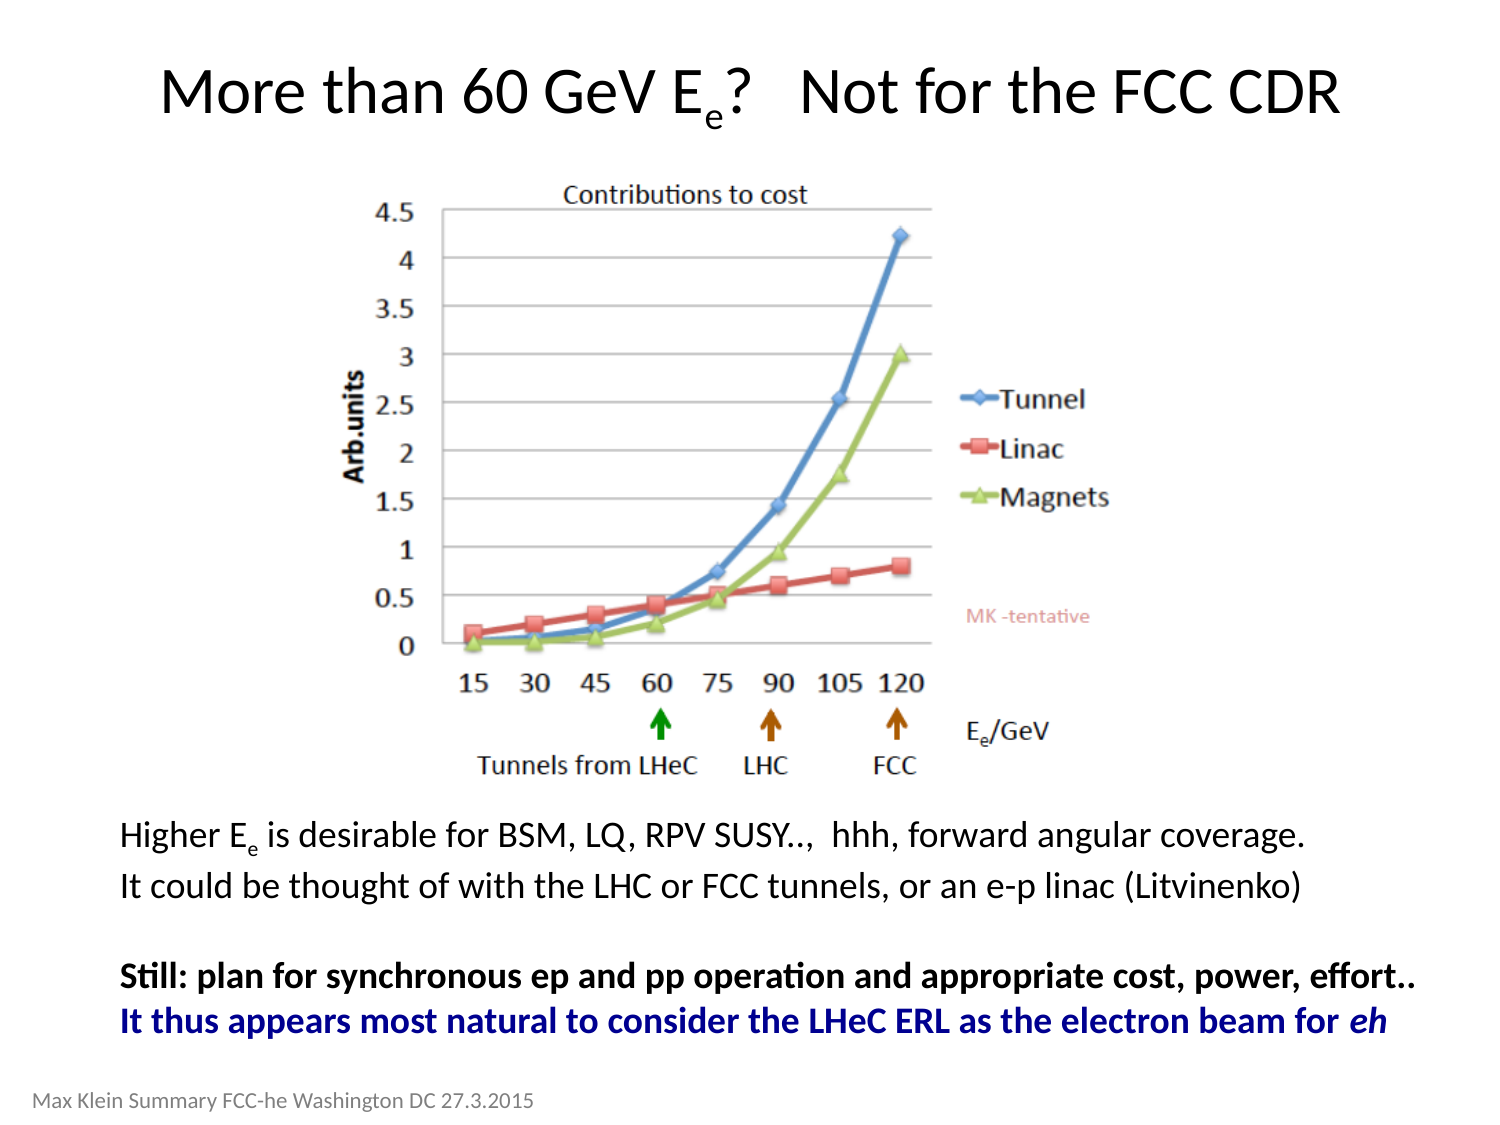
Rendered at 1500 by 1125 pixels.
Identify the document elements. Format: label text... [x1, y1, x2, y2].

text_box Max Klein Summary FCC-he Washington DC 27.3.2015 [17, 1078, 551, 1121]
picture [312, 175, 1123, 792]
title More than 60 GeV Ee? Not for the FCC CDR [112, 34, 1389, 150]
text_box Higher Ee is desirable for BSM, LQ, RPV SUSY.., hhh, forward angular coverage. It could be thought of with the LHC or FCC tunnels, or an e-p linac (Litvinenko) Still: plan for synchronous ep and pp operation and appropriate cost, power, effort.. It thus appears most natural to consider the LHeC ERL as the electron beam for eh [105, 802, 1434, 1049]
